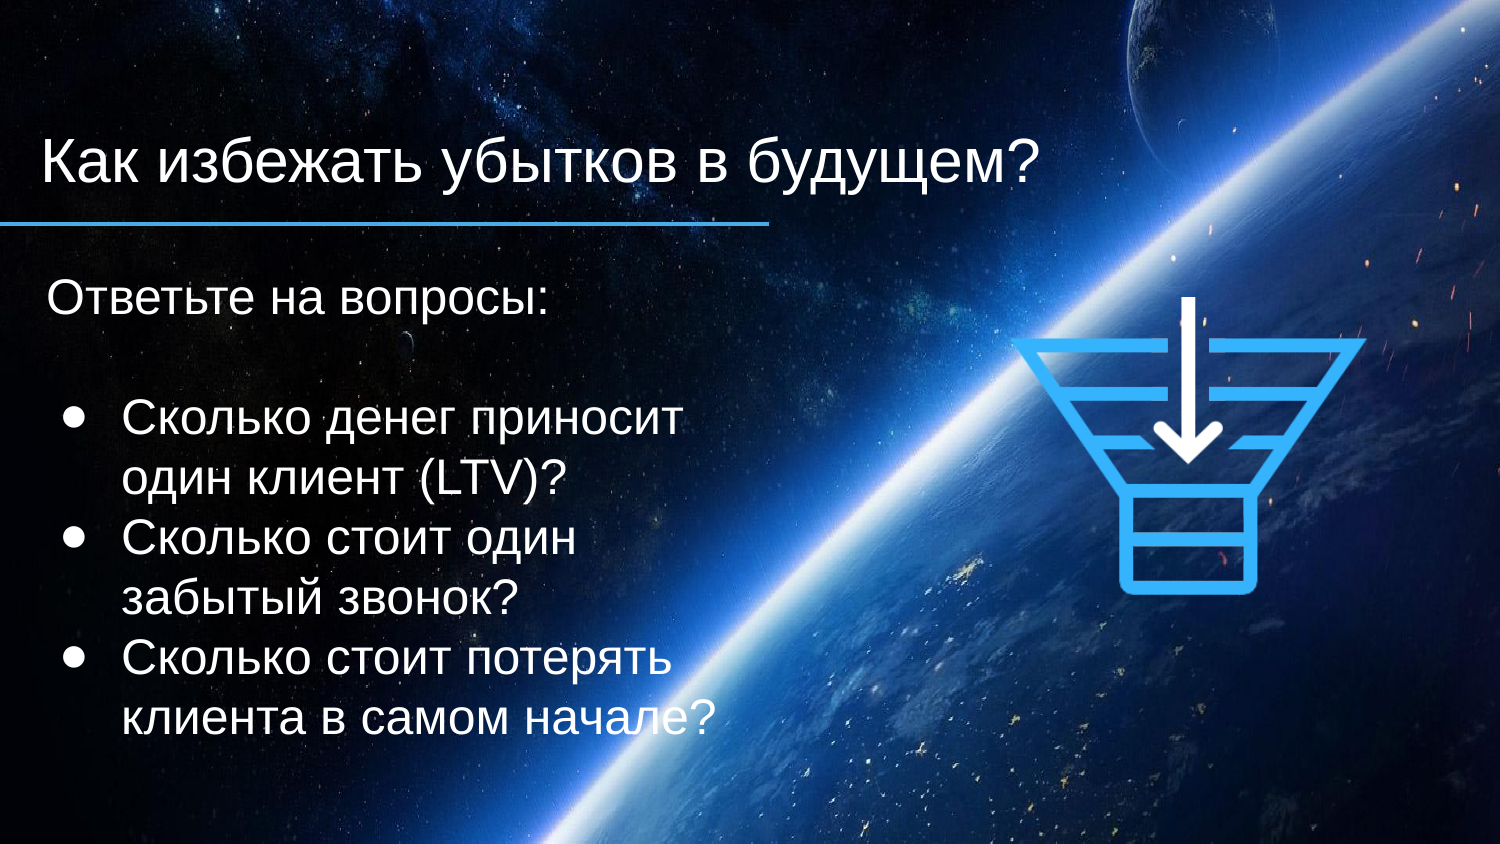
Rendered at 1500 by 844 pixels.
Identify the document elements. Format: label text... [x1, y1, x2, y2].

title Как избежать убытков в будущем? [25, 104, 1424, 199]
picture [0, 0, 1500, 844]
list Ответьте на вопросы: Сколько денег приносит один клиент (LTV)? Сколько стоит один забытый звонок? Сколько стоит потерять клиента в самом начале? [31, 249, 1429, 810]
